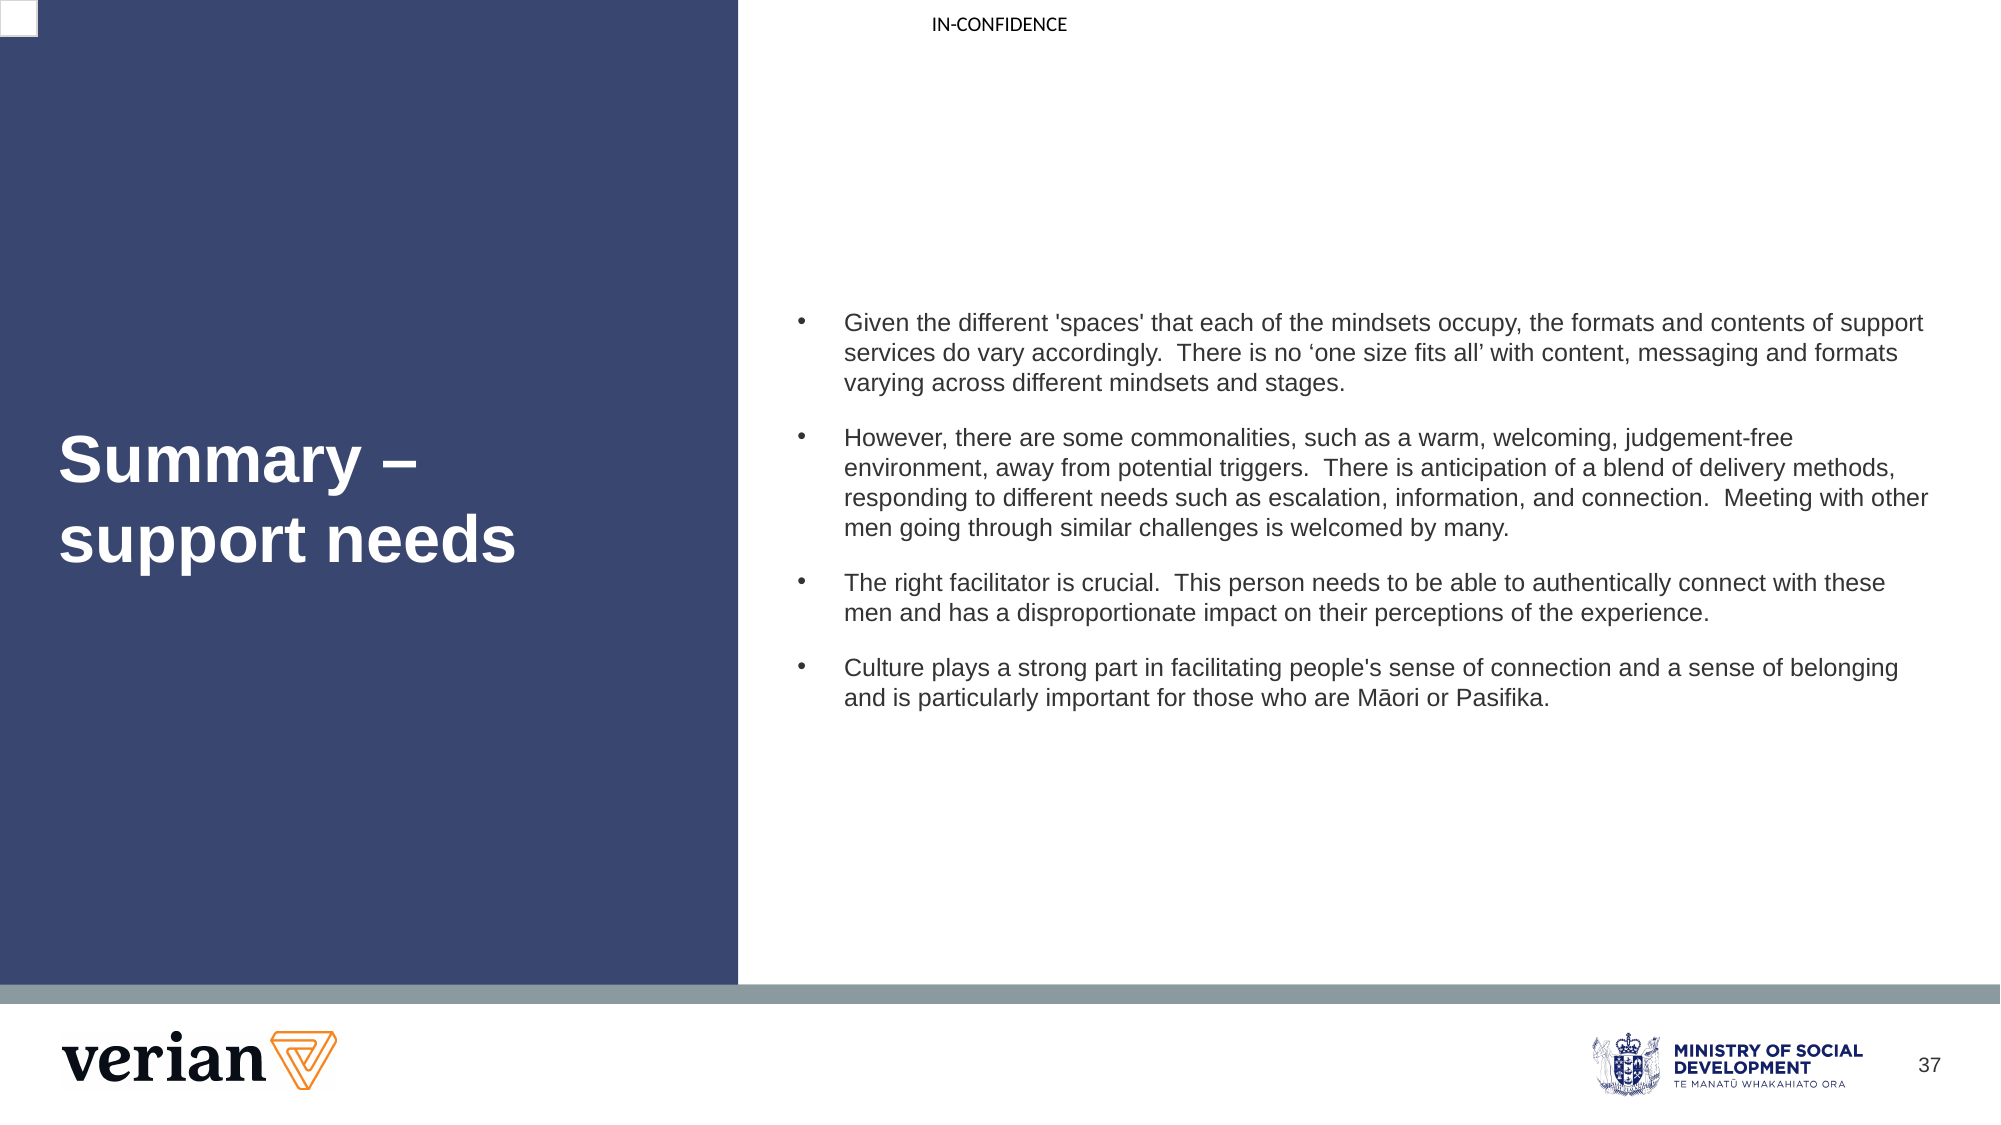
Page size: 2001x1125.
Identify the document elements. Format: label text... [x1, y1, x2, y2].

title Summary – support needs [59, 462, 680, 530]
picture [1592, 1031, 1863, 1098]
picture [62, 1031, 337, 1090]
text_box [0, 0, 38, 37]
list Given the different 'spaces' that each of the mindsets occupy, the formats and contents of support services do vary accordingly. There is no ‘one size fits all’ with content, messaging and formats varying across different mindsets and stages. However, there are some commonalities, such as a warm, welcoming, judgement-free environment, away from potential triggers. There is anticipation of a blend of delivery methods, responding to different needs such as escalation, information, and connection. Meeting with other men going through similar challenges is welcomed by many. The right facilitator is crucial. This person needs to be able to authentically connect with these men and has a disproportionate impact on their perceptions of the experience. Culture plays a strong part in facilitating people's sense of connection and a sense of belonging and is particularly important for those who are Māori or Pasifika. [797, 49, 1940, 969]
